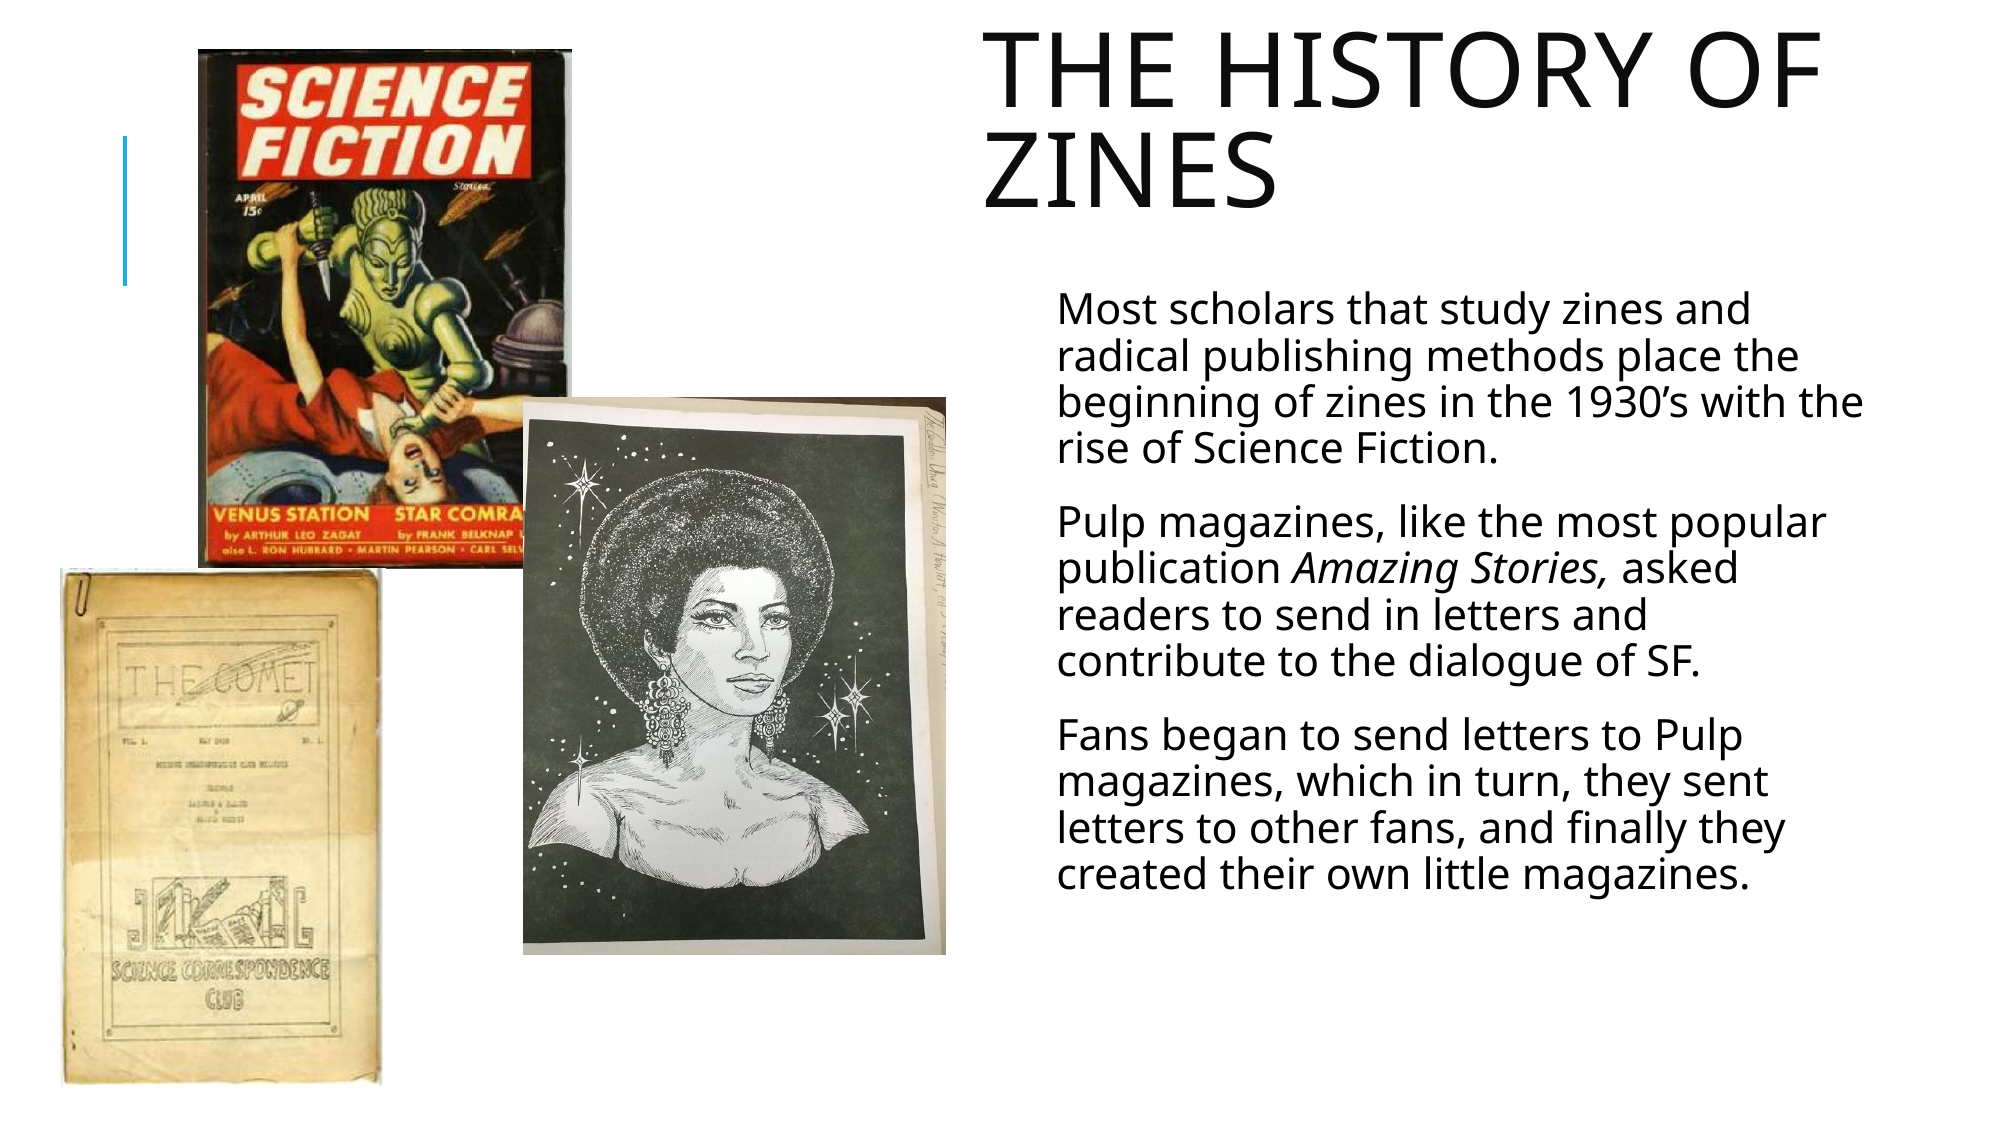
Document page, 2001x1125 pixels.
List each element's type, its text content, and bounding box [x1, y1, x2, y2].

title The history of zines [967, 22, 1943, 233]
list Most scholars that study zines and radical publishing methods place the beginning of zines in the 1930’s with the rise of Science Fiction. Pulp magazines, like the most popular publication Amazing Stories, asked readers to send in letters and contribute to the dialogue of SF. Fans began to send letters to Pulp magazines, which in turn, they sent letters to other fans, and finally they created their own little magazines. [1034, 280, 1876, 908]
picture [59, 49, 946, 1088]
